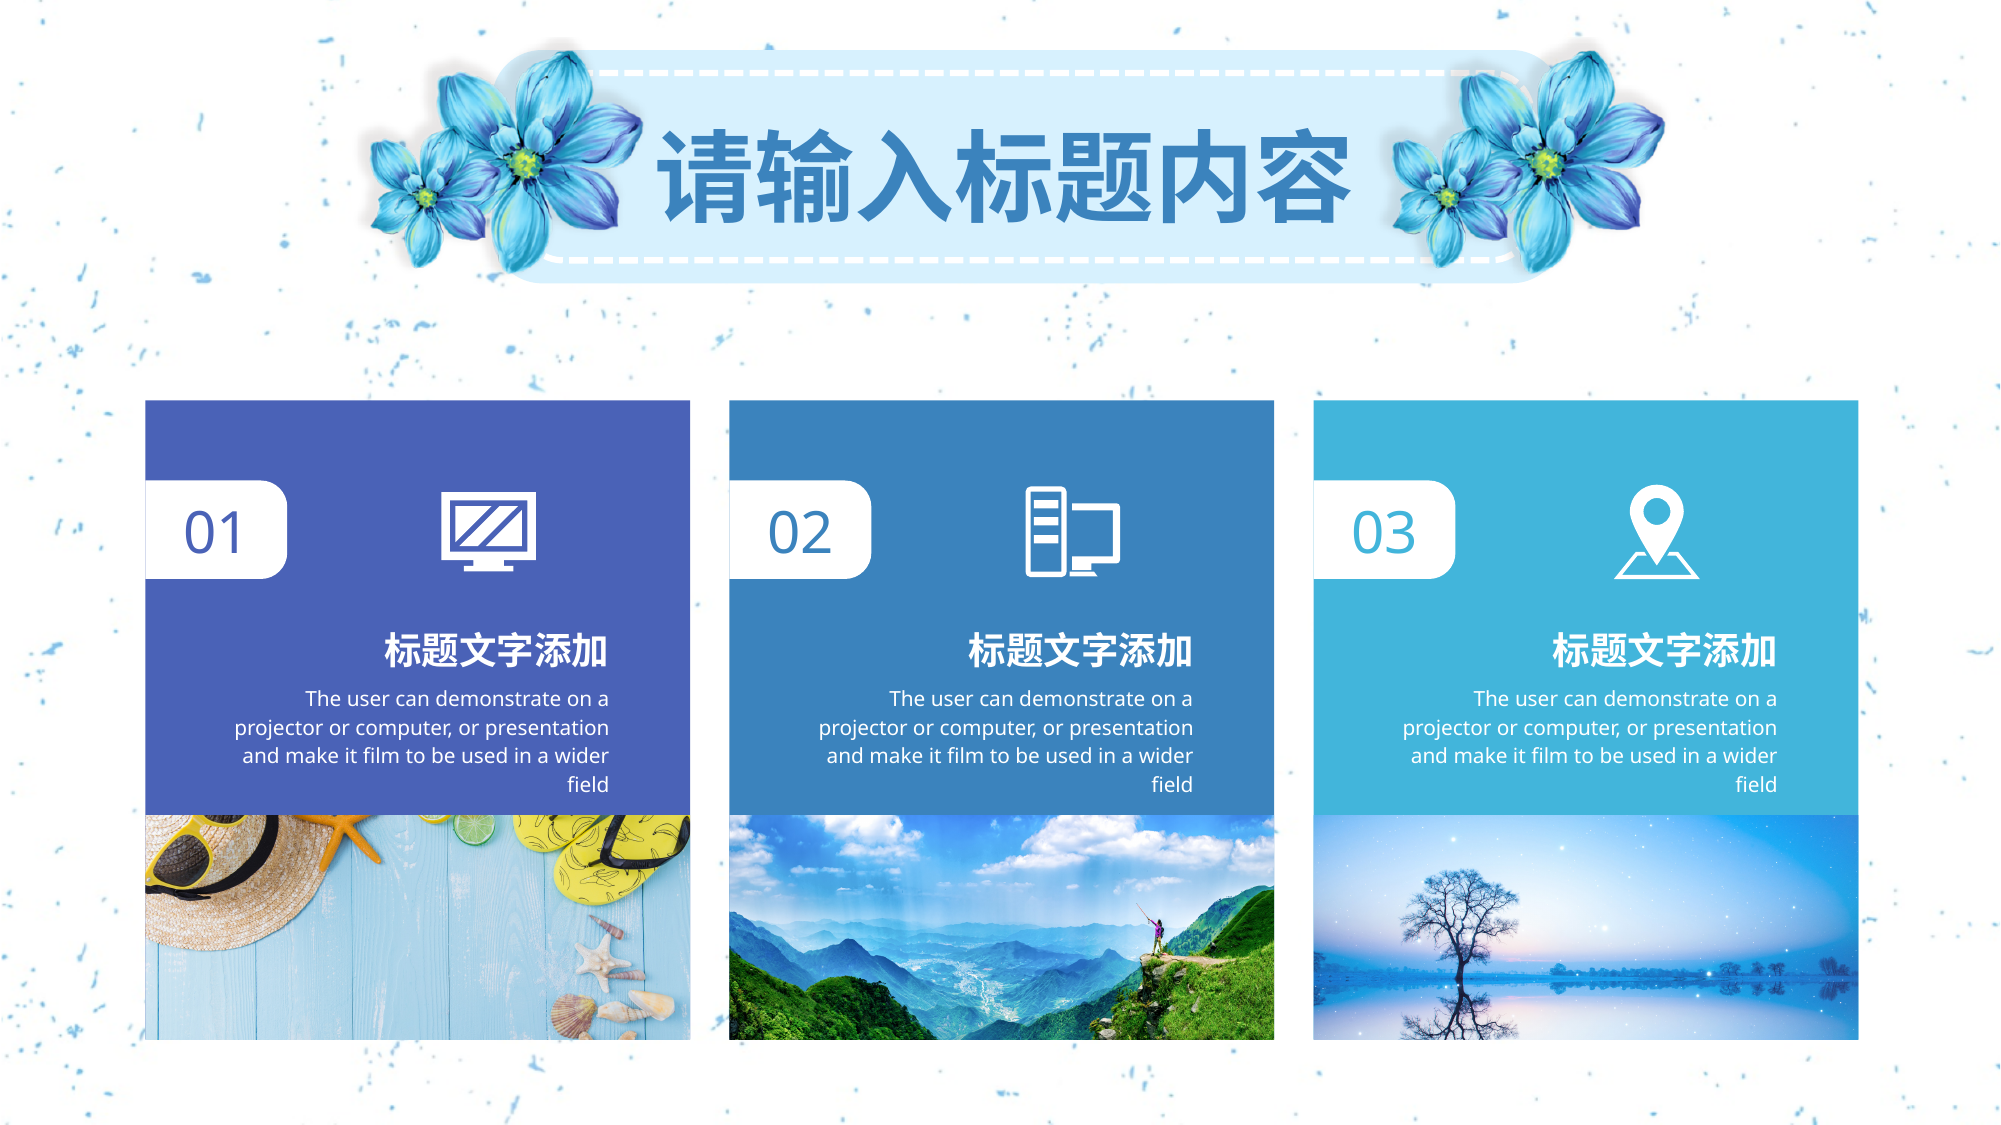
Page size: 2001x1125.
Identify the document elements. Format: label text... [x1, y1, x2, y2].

text_box The user can demonstrate on a projector or computer, or presentation and make it film to be used in a wider field [211, 675, 624, 804]
text_box [144, 814, 691, 1040]
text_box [795, 619, 1209, 803]
text_box [728, 814, 1275, 1040]
text_box 03 [1312, 479, 1457, 581]
text_box [440, 491, 537, 573]
text_box [1611, 483, 1703, 581]
text_box 标题文字添加 [274, 619, 624, 675]
text_box [144, 399, 691, 814]
text_box 02 [728, 479, 873, 581]
text_box [728, 399, 1275, 814]
text_box [1024, 485, 1122, 579]
text_box [1313, 814, 1859, 1040]
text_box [632, 49, 1391, 284]
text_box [1379, 619, 1793, 806]
picture [3, 0, 2001, 1125]
text_box 01 [144, 479, 289, 581]
text_box [1313, 399, 1859, 814]
